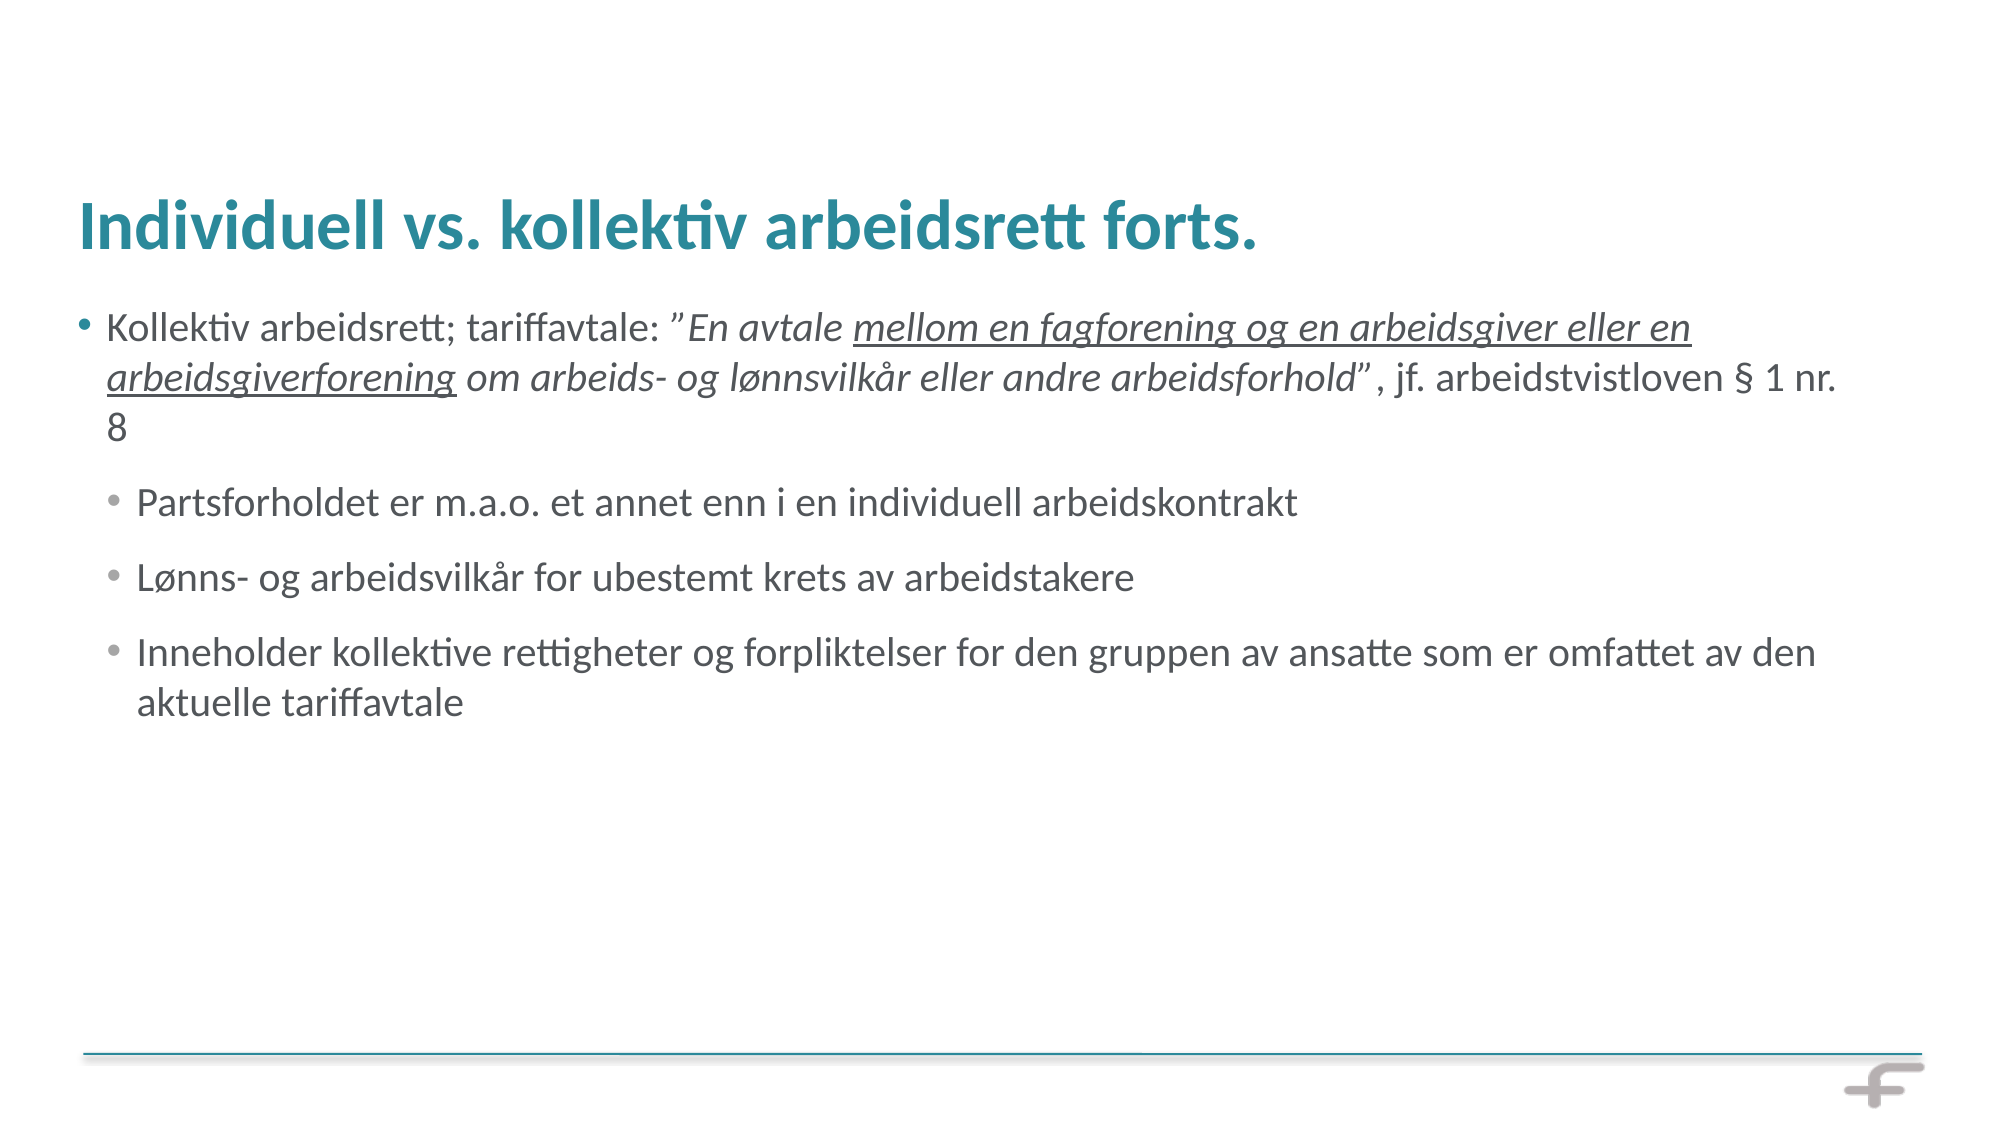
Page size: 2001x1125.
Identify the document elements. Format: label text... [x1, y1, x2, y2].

picture [1828, 1053, 1941, 1118]
title Individuell vs. kollektiv arbeidsrett forts. [63, 83, 1864, 272]
list Kollektiv arbeidsrett; tariffavtale: ”En avtale mellom en fagforening og en arbeidsgiver eller en arbeidsgiverforening om arbeids- og lønnsvilkår eller andre arbeidsforhold”, jf. arbeidstvistloven § 1 nr. 8 Partsforholdet er m.a.o. et annet enn i en individuell arbeidskontrakt Lønns- og arbeidsvilkår for ubestemt krets av arbeidstakere Inneholder kollektive rettigheter og forpliktelser for den gruppen av ansatte som er omfattet av den aktuelle tariffavtale [62, 292, 1863, 1035]
